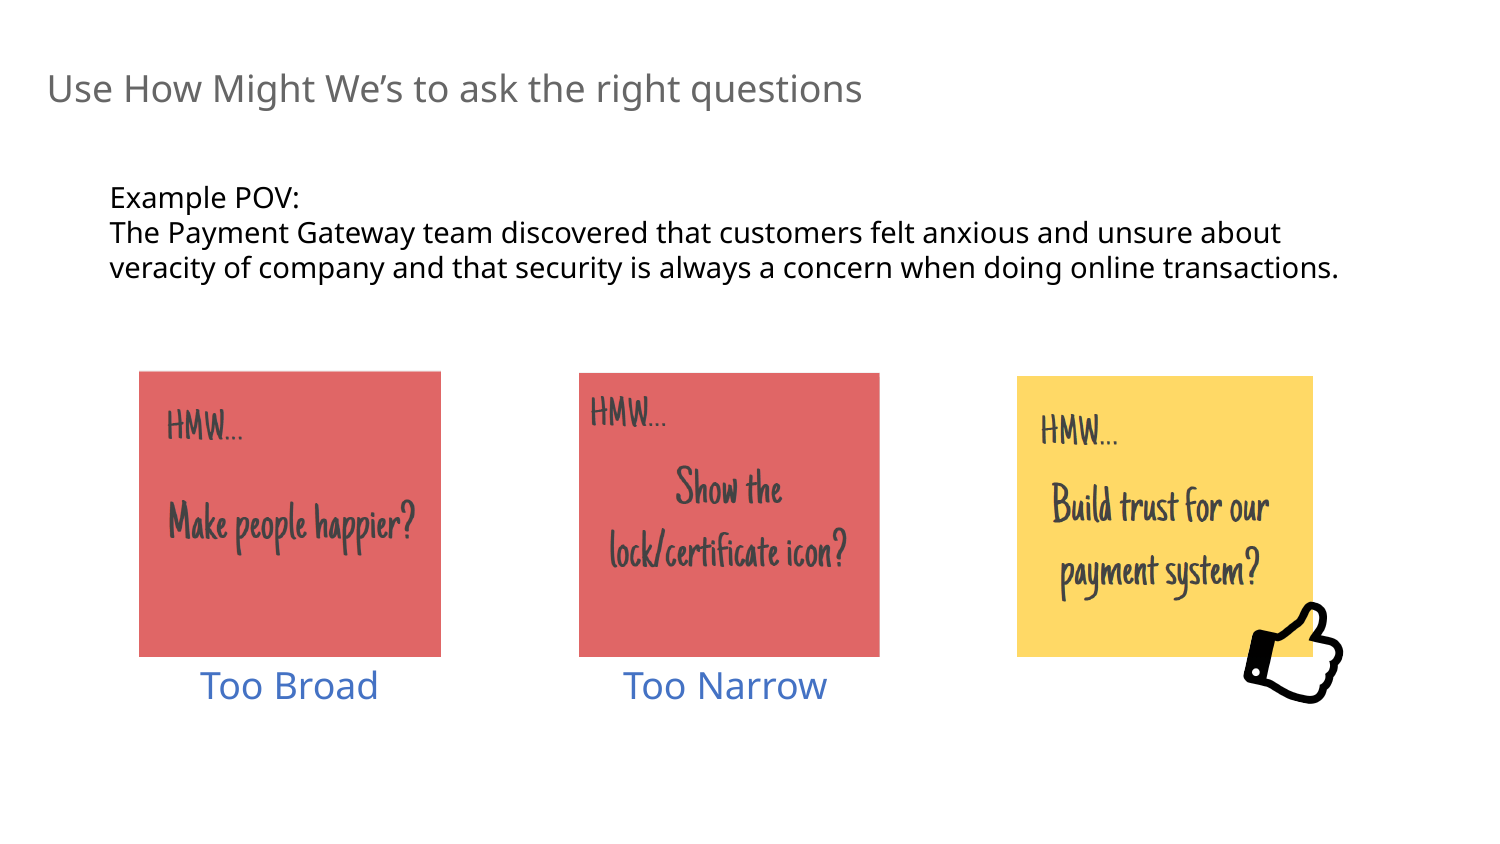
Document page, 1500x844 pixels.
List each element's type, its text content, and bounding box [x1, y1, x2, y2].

picture [578, 371, 880, 658]
text_box Too Narrow [596, 666, 855, 722]
text_box Use How Might We’s to ask the right questions [35, 45, 1298, 130]
text_box Example POV: The Payment Gateway team discovered that customers felt anxious and unsure about veracity of company and that security is always a concern when doing online transactions. [98, 173, 1353, 305]
picture [138, 370, 442, 658]
picture [1017, 376, 1352, 709]
text_box Too Broad [161, 664, 419, 722]
